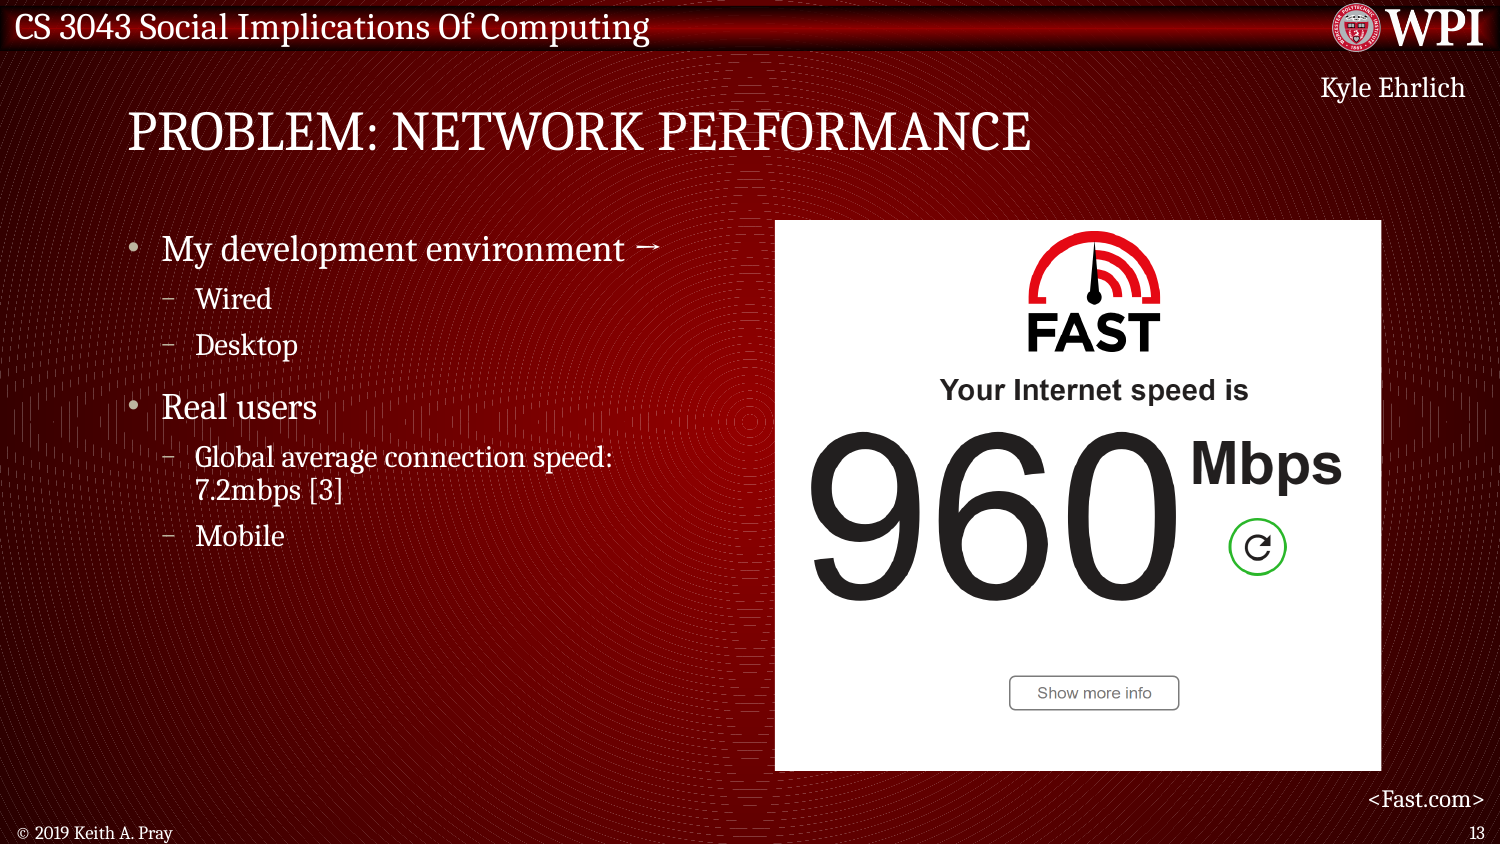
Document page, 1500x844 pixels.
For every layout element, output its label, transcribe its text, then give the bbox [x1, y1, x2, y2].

text_box <Fast.com> [0, 775, 1500, 821]
picture [1332, 3, 1483, 52]
list My development environment → Wired Desktop Real users Global average connection speed: 7.2mbps [3] Mobile [112, 221, 725, 772]
picture [774, 220, 1383, 772]
text_box Kyle Ehrlich [1123, 61, 1481, 111]
slide_number 13 [1397, 821, 1500, 844]
footer © 2019 Keith A. Pray [0, 821, 913, 844]
title Problem: Network performance [112, 59, 1388, 210]
